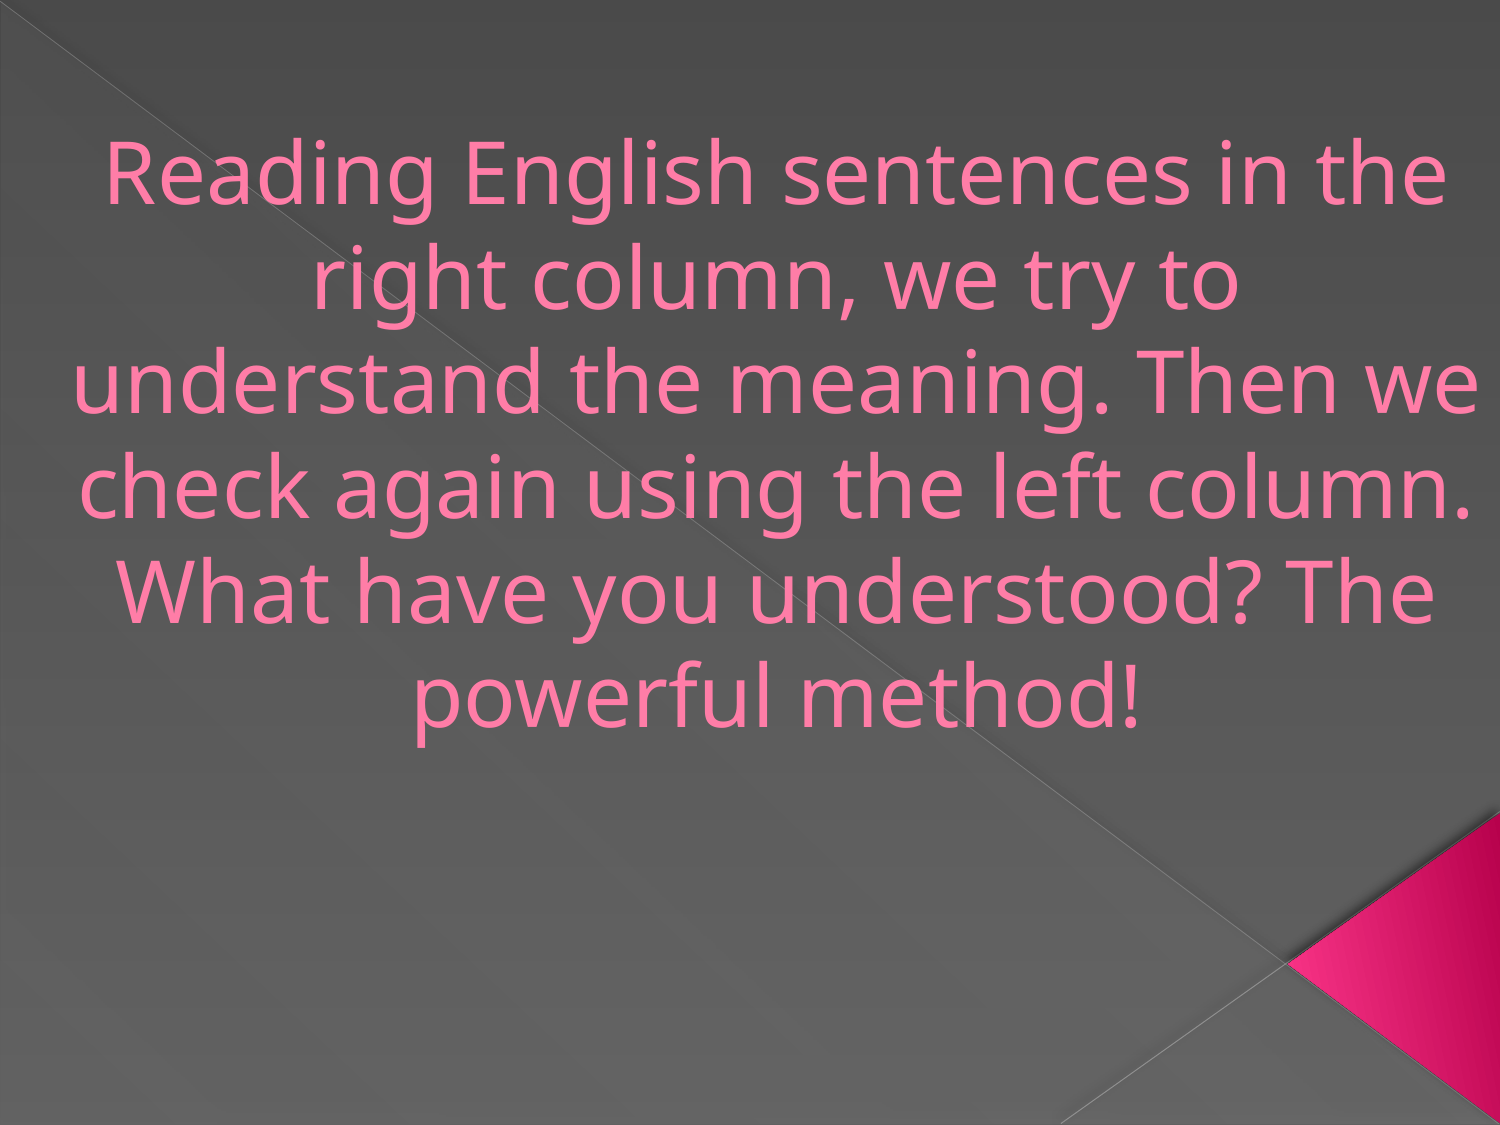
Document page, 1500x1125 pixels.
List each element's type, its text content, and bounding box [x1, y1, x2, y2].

title Reading English sentences in the right column, we try to understand the meaning. Then we check again using the left column. What have you understood? The powerful method! [0, 0, 1500, 962]
